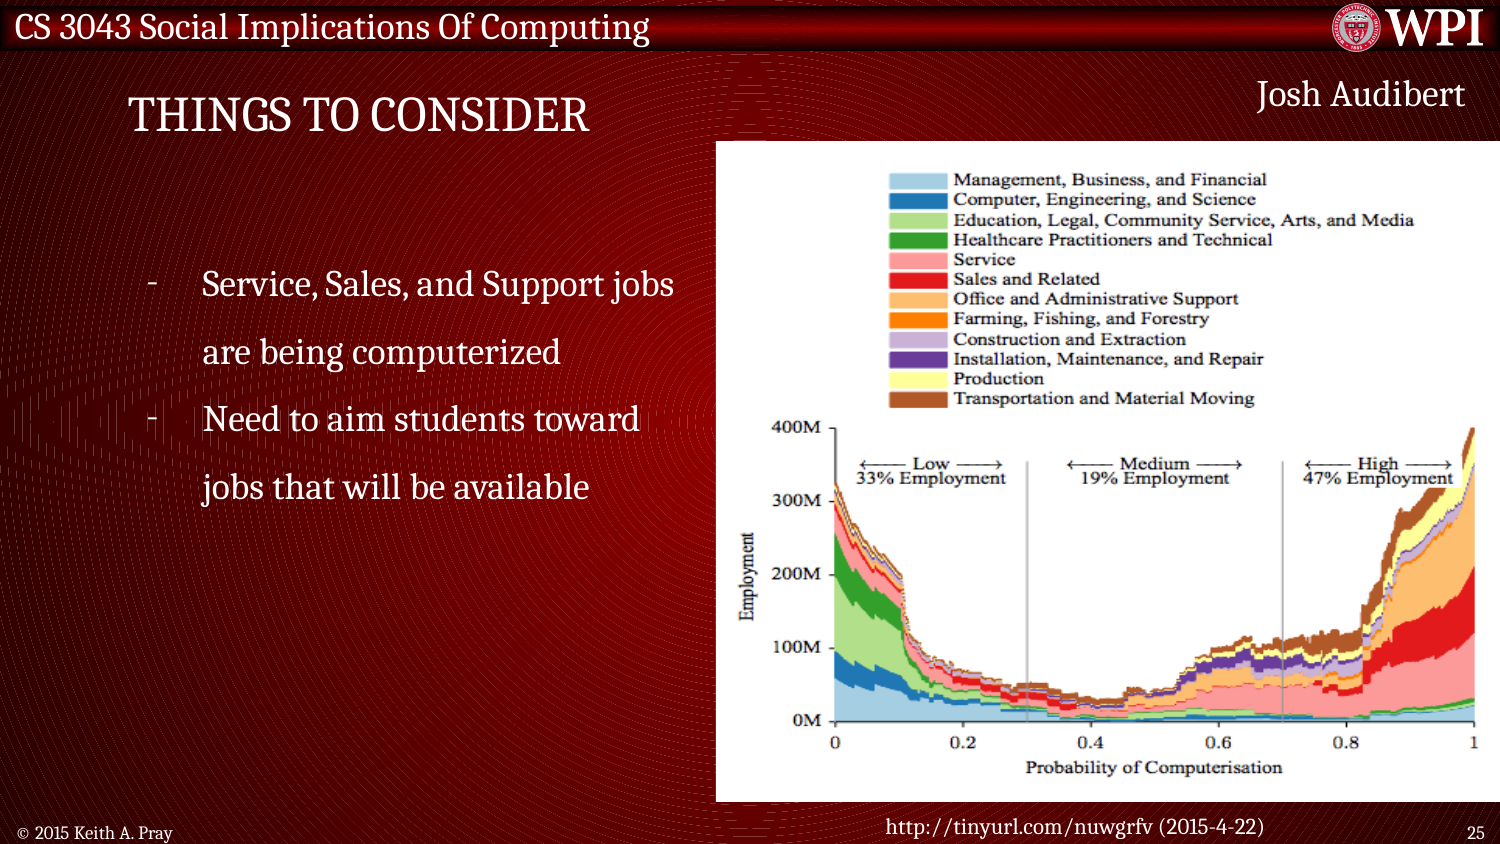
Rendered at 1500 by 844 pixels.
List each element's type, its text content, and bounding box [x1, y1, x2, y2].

list Service, Sales, and Support jobs are being computerized Need to aim students toward jobs that will be available [112, 221, 705, 772]
text_box Josh Audibert [1123, 61, 1481, 112]
picture [715, 141, 1500, 802]
slide_number 25 [1397, 819, 1500, 844]
title THINGS TO CONSIDER [112, 59, 1388, 174]
picture [1332, 3, 1483, 52]
footer © 2015 Keith A. Pray [0, 819, 913, 844]
text_box http://tinyurl.com/nuwgrfv (2015-4-22) [870, 818, 1321, 844]
